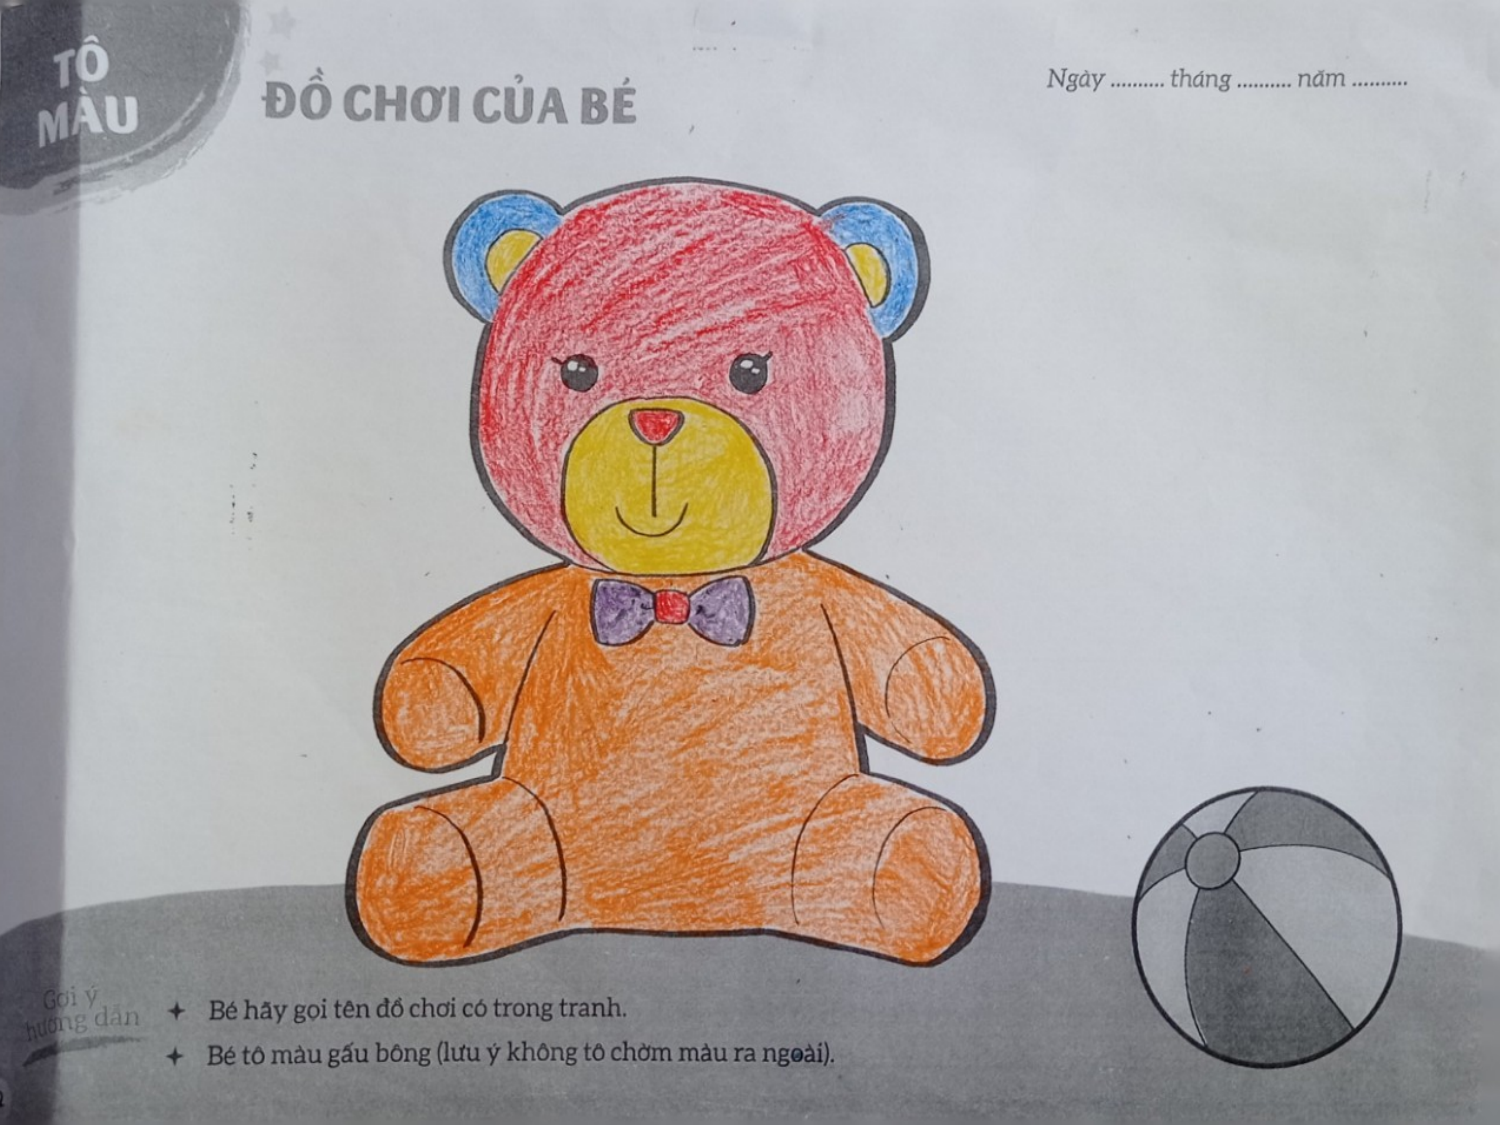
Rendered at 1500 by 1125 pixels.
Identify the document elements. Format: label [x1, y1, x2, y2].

list [0, 0, 1500, 1125]
